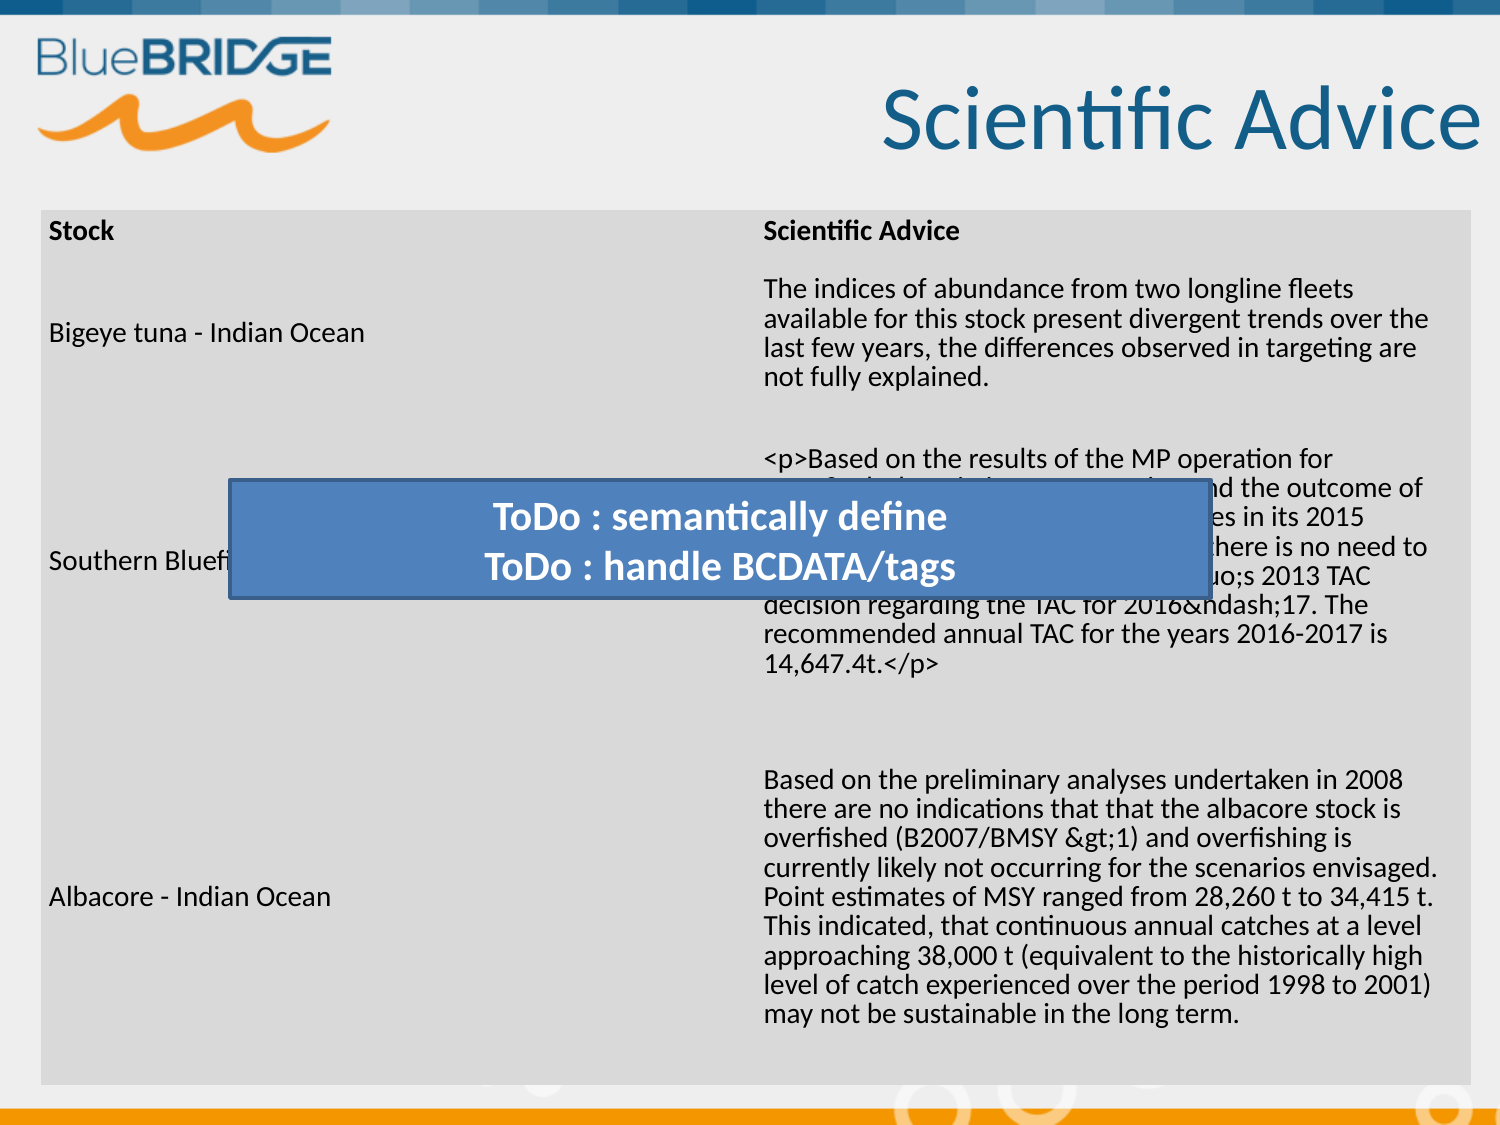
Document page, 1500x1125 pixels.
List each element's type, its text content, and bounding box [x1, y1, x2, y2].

text_box ToDo : semantically define ToDo : handle BCDATA/tags [228, 478, 1213, 600]
title Scientific Advice [423, 19, 1499, 207]
table_cell Albacore - Indian Ocean [41, 713, 756, 1085]
table_cell Based on the preliminary analyses undertaken in 2008 there are no indications that that the albacore stock is overfished (B2007/BMSY &gt;1) and overfishing is currently likely not occurring for the scenarios envisaged. Point estimates of MSY ranged from 28,260 t to 34,415 t. This indicated, that continuous annual catches at a level approaching 38,000 t (equivalent to the historically high level of catch experienced over the period 1998 to 2001) may not be sustainable in the long term. [756, 713, 1471, 1085]
table_cell <p>Based on the results of the MP operation for 2015&ndash;17 in its 2013 meeting and the outcome of the review of exceptional circumstances in its 2015 meeting, the ESC recommended that there is no need to revise the Extended Commission&rsquo;s 2013 TAC decision regarding the TAC for 2016&ndash;17. The recommended annual TAC for the years 2016-2017 is 14,647.4t.</p> [756, 413, 1471, 713]
table_cell The indices of abundance from two longline fleets available for this stock present divergent trends over the last few years, the differences observed in targeting are not fully explained. [756, 257, 1471, 413]
table_header Stock [41, 210, 756, 257]
table_cell Southern Bluefin tuna - Global [41, 413, 756, 713]
picture [0, 0, 1500, 1125]
table_header Scientific Advice [756, 210, 1471, 257]
table_cell Bigeye tuna - Indian Ocean [41, 257, 756, 413]
